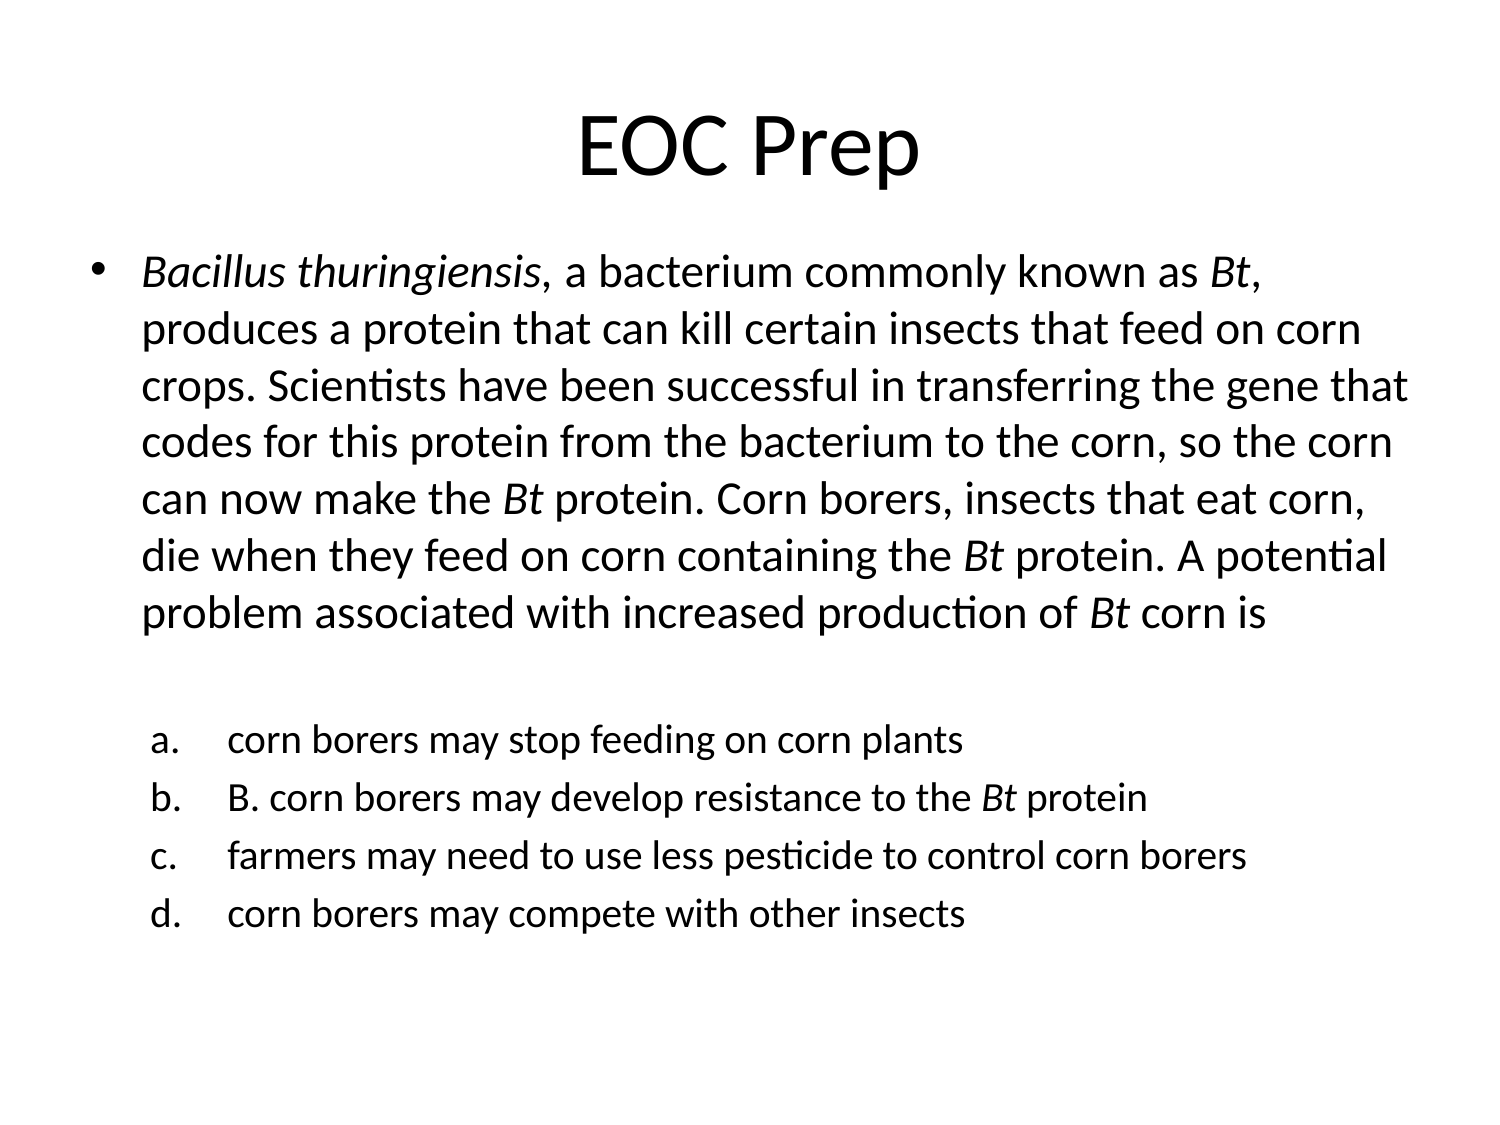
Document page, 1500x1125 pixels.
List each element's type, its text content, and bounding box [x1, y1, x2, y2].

title EOC Prep [75, 45, 1425, 232]
list Bacillus thuringiensis, a bacterium commonly known as Bt, produces a protein that can kill certain insects that feed on corn crops. Scientists have been successful in transferring the gene that codes for this protein from the bacterium to the corn, so the corn can now make the Bt protein. Corn borers, insects that eat corn, die when they feed on corn containing the Bt protein. A potential problem associated with increased production of Bt corn is corn borers may stop feeding on corn plants B. corn borers may develop resistance to the Bt protein farmers may need to use less pesticide to control corn borers corn borers may compete with other insects [75, 232, 1425, 1005]
